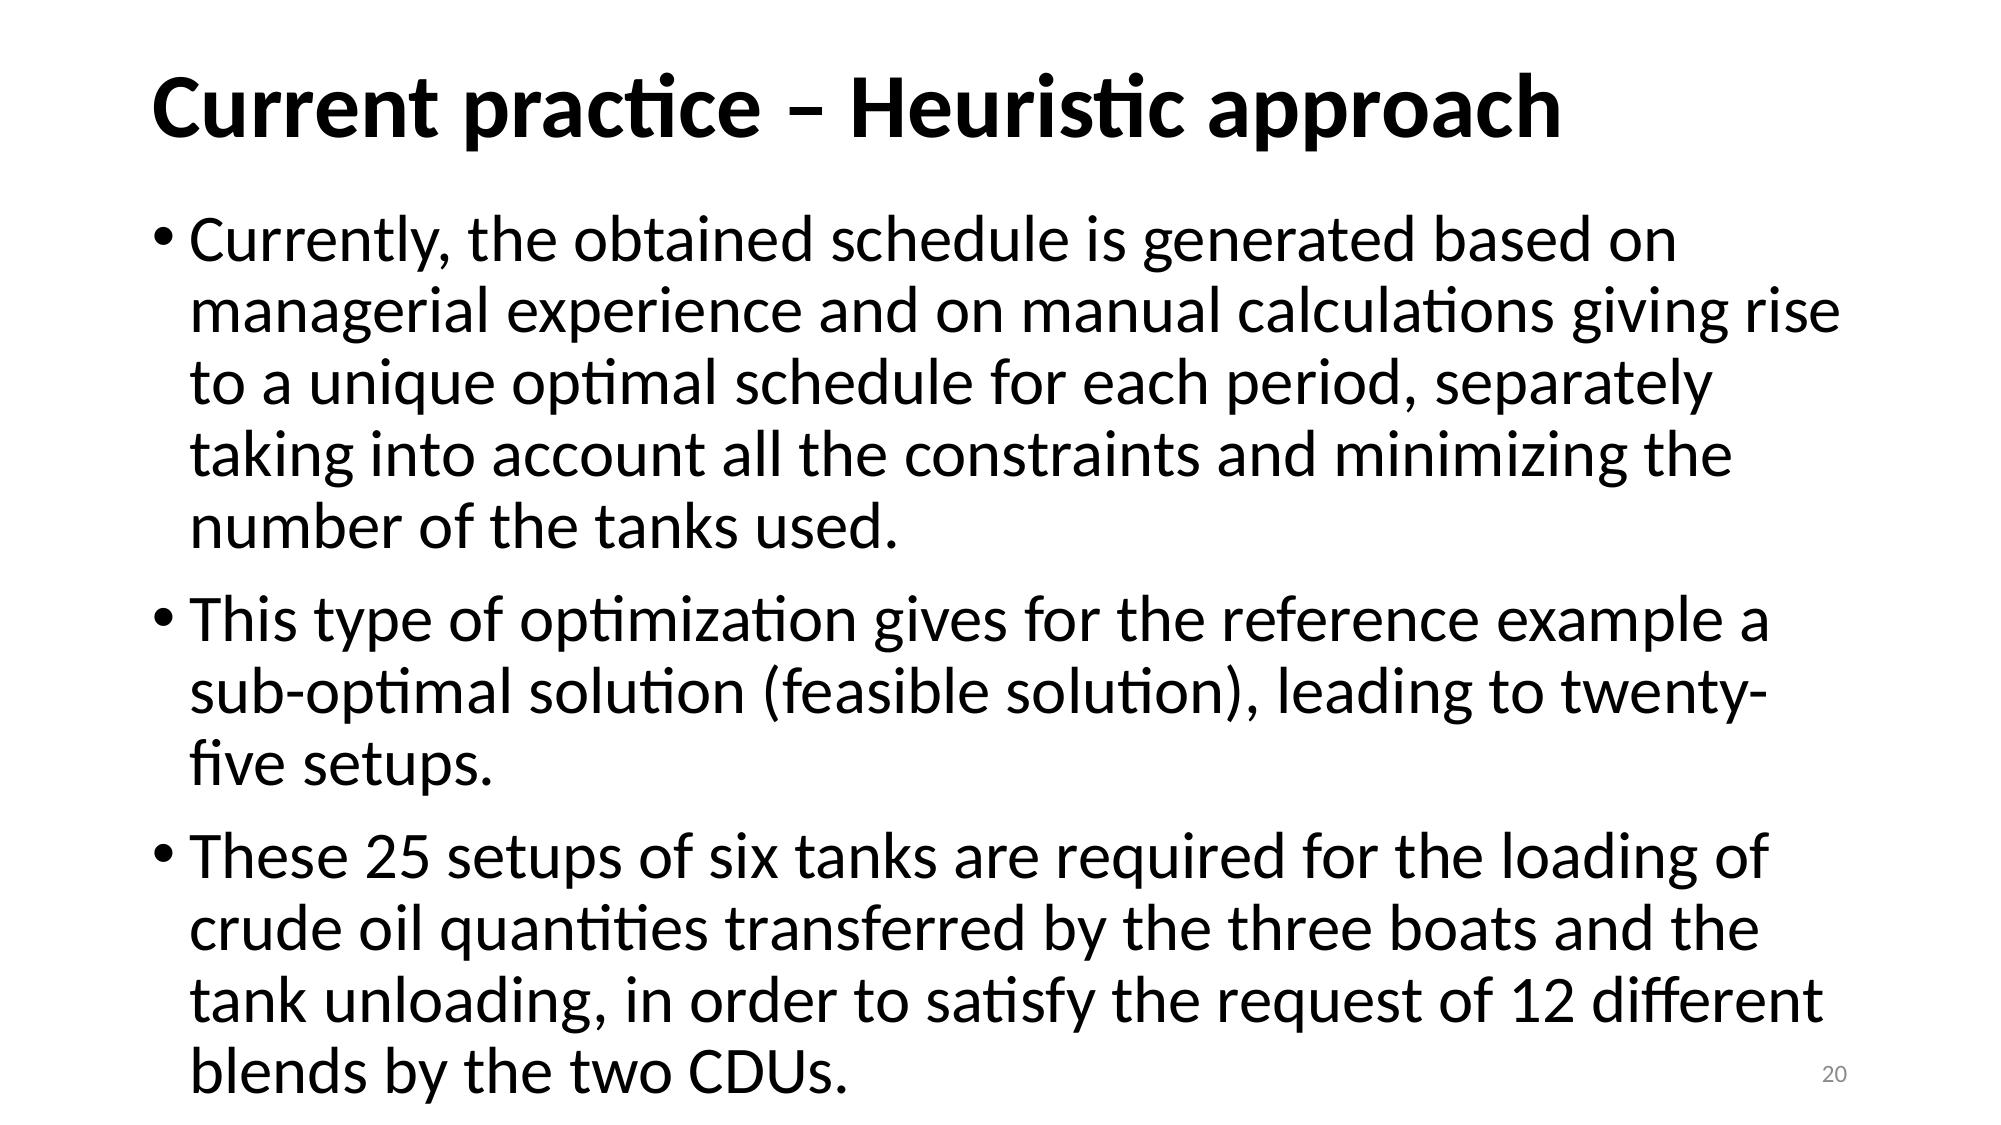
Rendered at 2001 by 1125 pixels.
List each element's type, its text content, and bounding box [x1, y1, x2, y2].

slide_number 20 [1412, 1042, 1863, 1103]
list Currently, the obtained schedule is generated based on managerial experience and on manual calculations giving rise to a unique optimal schedule for each period, separately taking into account all the constraints and minimizing the number of the tanks used. This type of optimization gives for the reference example a sub-optimal solution (feasible solution), leading to twenty-five setups. These 25 setups of six tanks are required for the loading of crude oil quantities transferred by the three boats and the tank unloading, in order to satisfy the request of 12 different blends by the two CDUs. [136, 196, 1862, 910]
title Current practice – Heuristic approach [137, 18, 1863, 197]
